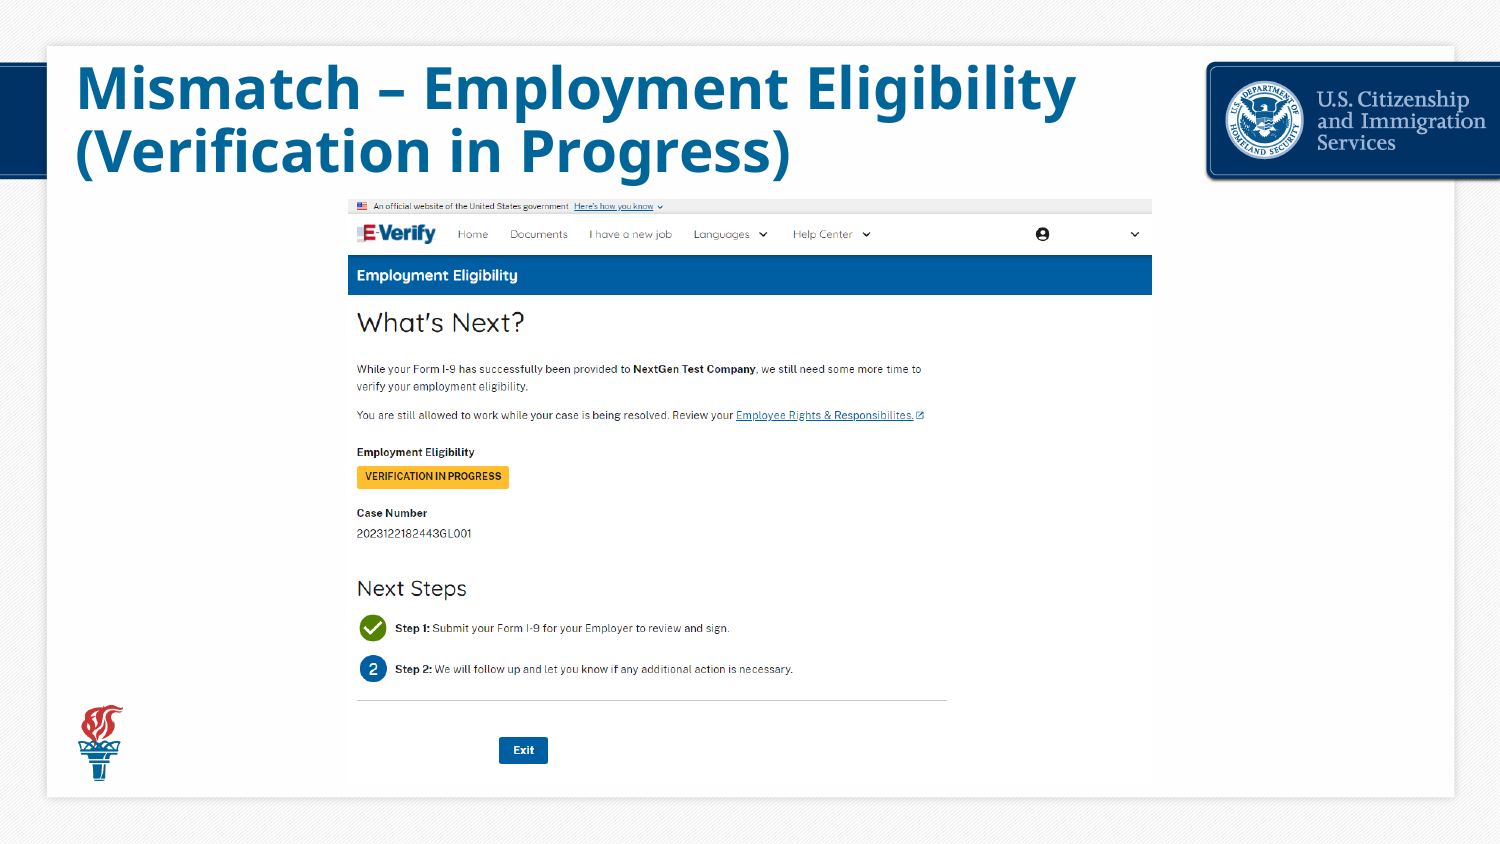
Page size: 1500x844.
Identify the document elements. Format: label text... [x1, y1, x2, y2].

title Mismatch – Employment Eligibility (Verification in Progress) [75, 59, 1188, 185]
picture [0, 0, 1500, 844]
